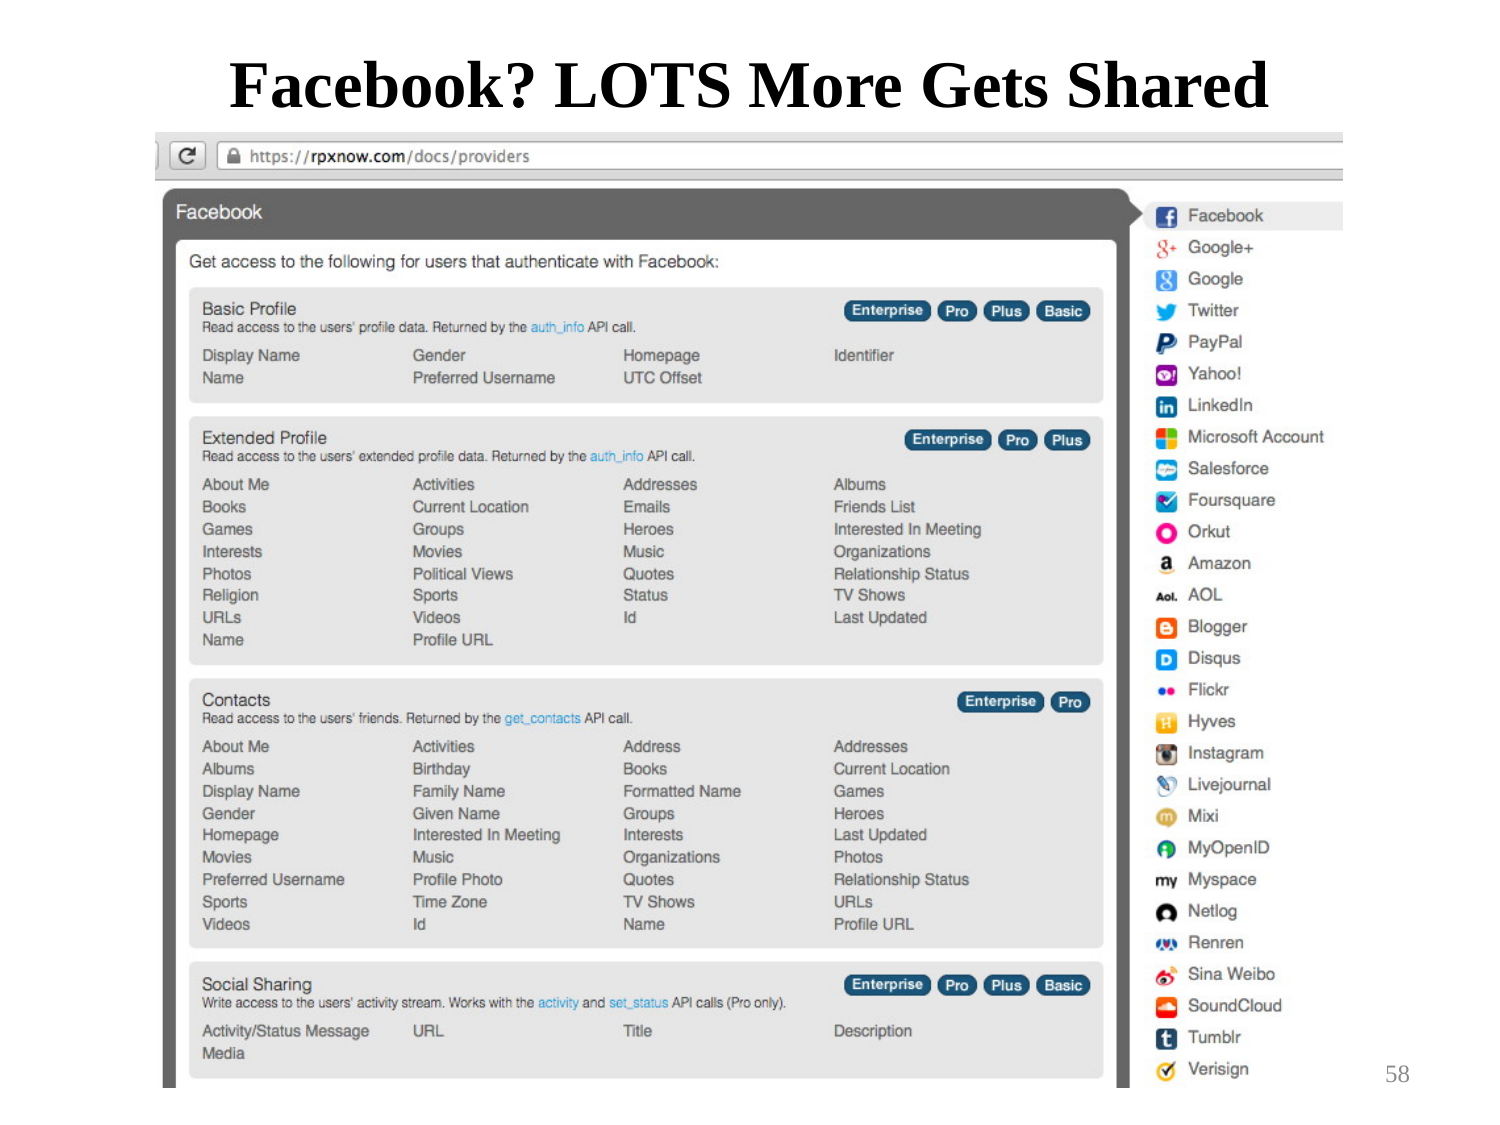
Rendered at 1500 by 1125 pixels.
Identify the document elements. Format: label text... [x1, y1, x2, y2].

picture [155, 132, 1344, 1088]
slide_number 58 [1074, 1042, 1425, 1103]
title Facebook? LOTS More Gets Shared [0, 28, 1500, 133]
